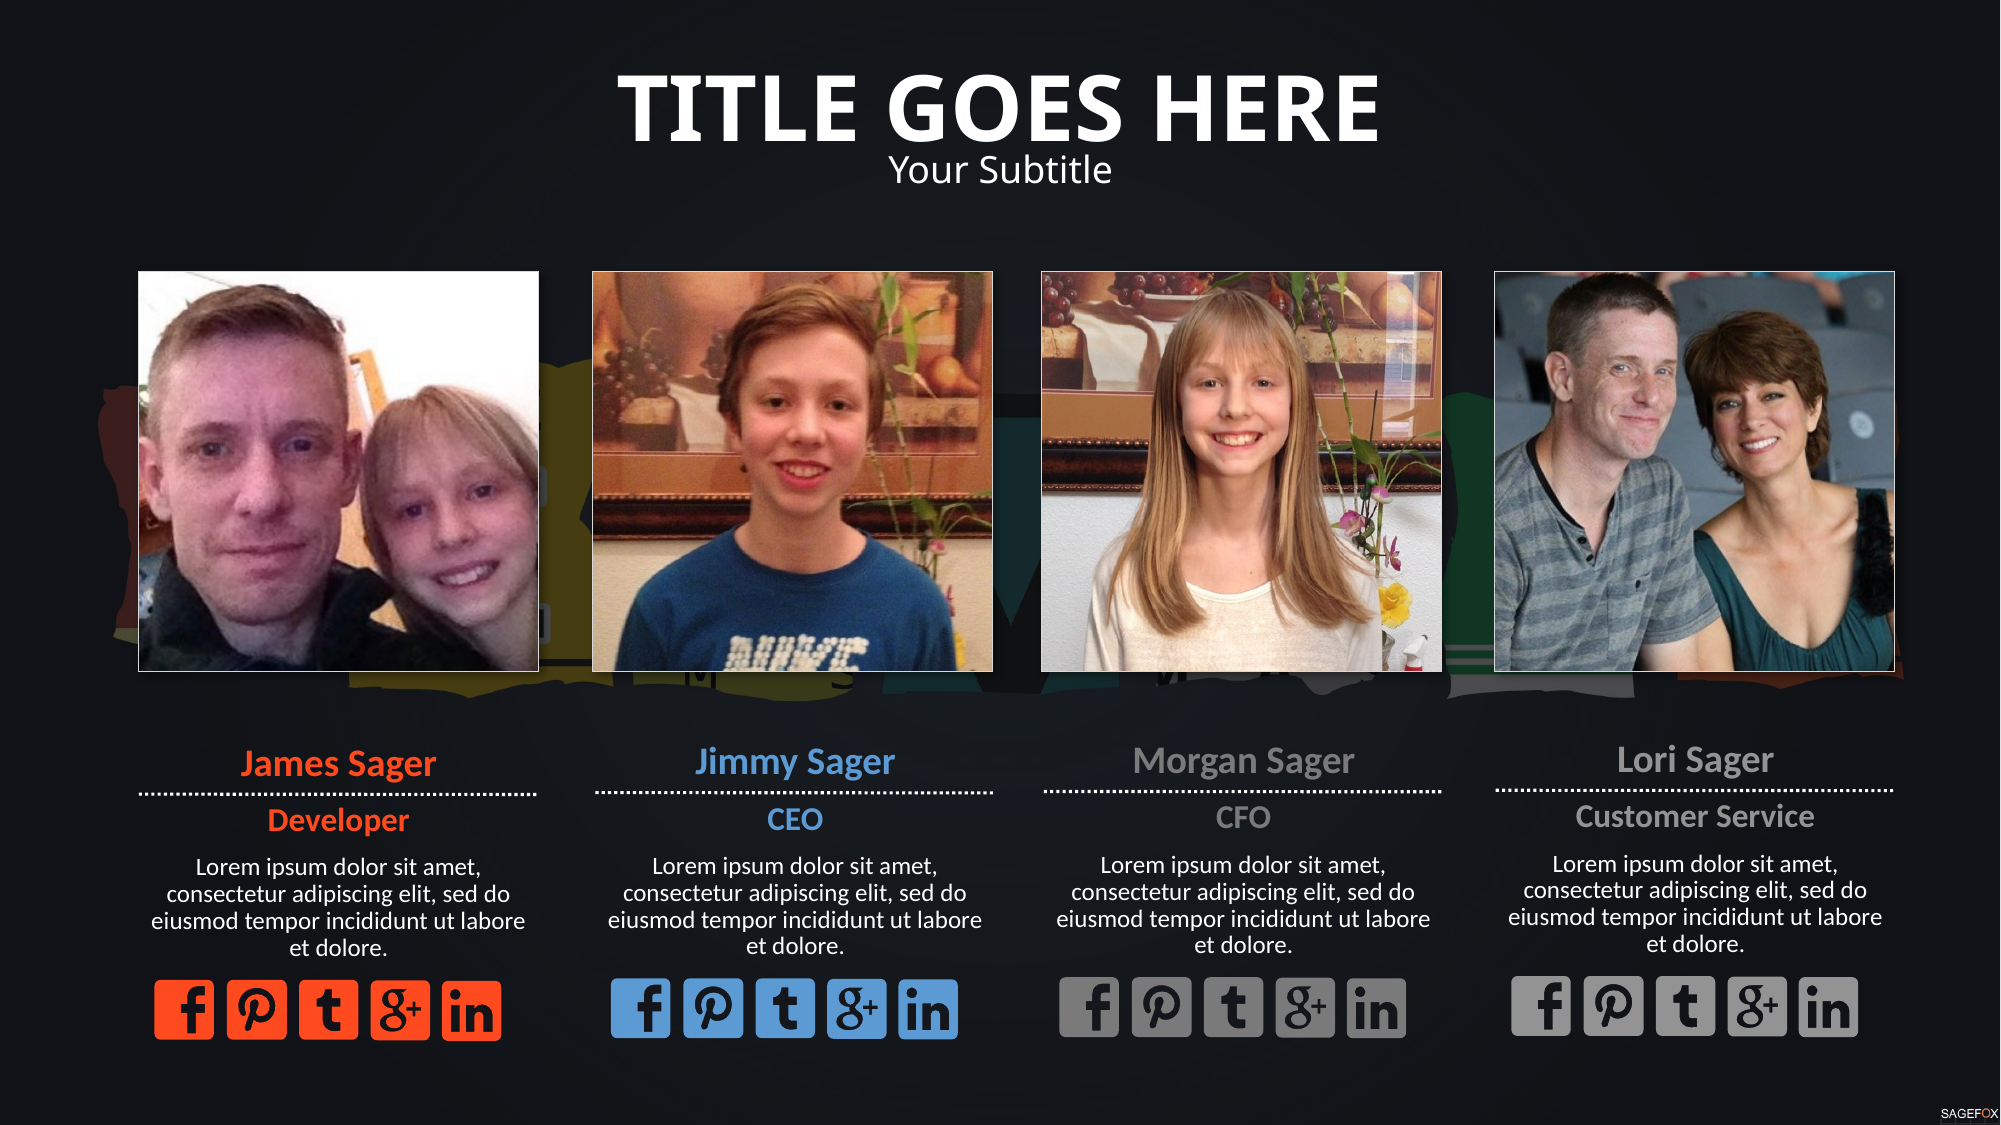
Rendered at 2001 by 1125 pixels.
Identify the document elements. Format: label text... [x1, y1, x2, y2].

text_box Jimmy Sager [620, 740, 971, 784]
text_box Customer Service [1520, 796, 1871, 839]
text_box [1059, 977, 1407, 1039]
text_box CFO [1068, 797, 1419, 840]
text_box CEO [620, 798, 971, 841]
picture [1940, 0, 2001, 1125]
text_box Lori Sager [1520, 738, 1871, 781]
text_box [610, 978, 958, 1040]
text_box Morgan Sager [1068, 739, 1419, 782]
text_box Developer [163, 799, 514, 842]
text_box [591, 270, 993, 672]
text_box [154, 979, 502, 1041]
text_box Lorem ipsum dolor sit amet, consectetur adipiscing elit, sed do eiusmod tempor incididunt ut labore et dolore. [1043, 851, 1444, 965]
text_box [1040, 270, 1442, 672]
text_box James Sager [163, 742, 514, 785]
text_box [1511, 976, 1859, 1038]
text_box Lorem ipsum dolor sit amet, consectetur adipiscing elit, sed do eiusmod tempor incididunt ut labore et dolore. [1495, 850, 1896, 964]
text_box [1494, 271, 1896, 673]
text_box Lorem ipsum dolor sit amet, consectetur adipiscing elit, sed do eiusmod tempor incididunt ut labore et dolore. [138, 854, 539, 968]
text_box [548, 42, 1452, 199]
text_box [138, 270, 540, 672]
text_box Lorem ipsum dolor sit amet, consectetur adipiscing elit, sed do eiusmod tempor incididunt ut labore et dolore. [595, 852, 996, 966]
